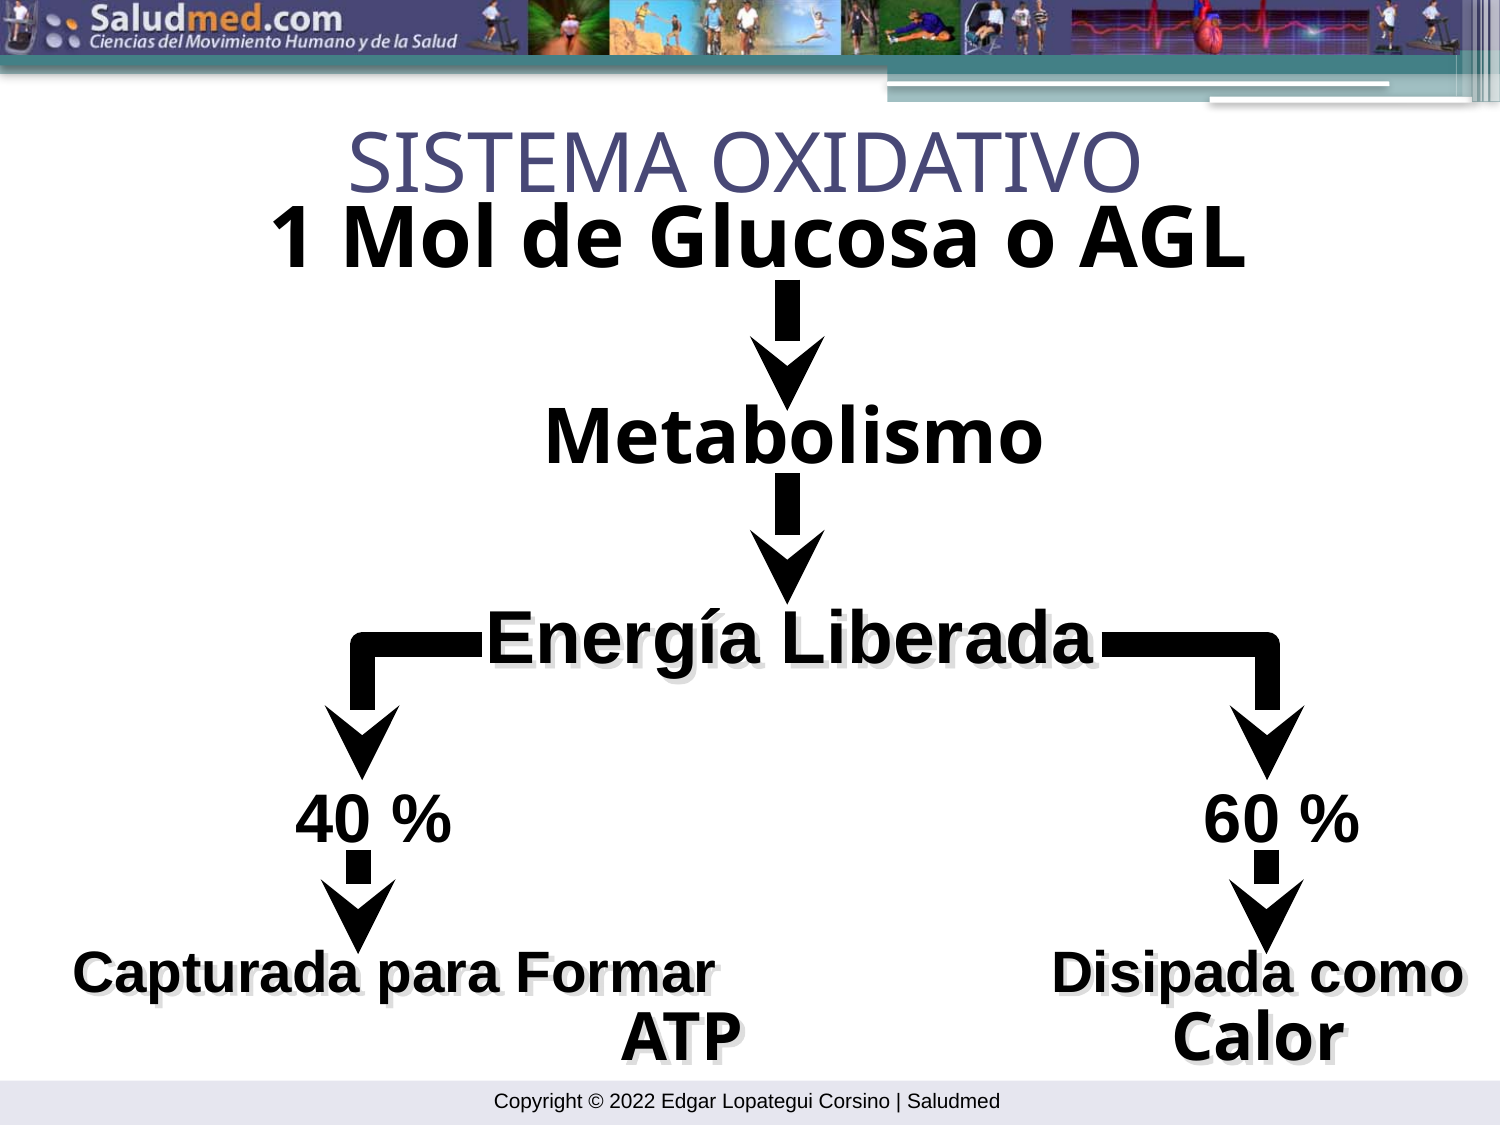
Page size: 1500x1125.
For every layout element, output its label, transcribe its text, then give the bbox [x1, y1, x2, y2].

text_box Disipada como Calor [1033, 945, 1483, 1078]
picture [0, 0, 1460, 55]
text_box 1 Mol de Glucosa o AGL [147, 186, 1370, 262]
text_box Capturada para Formar ATP [31, 945, 758, 1078]
text_box [781, 592, 794, 605]
text_box 40 % [250, 766, 498, 867]
text_box [781, 398, 794, 411]
text_box [1101, 644, 1268, 766]
text_box Metabolismo [488, 378, 1099, 479]
text_box [362, 644, 440, 766]
text_box SISTEMA OXIDATIVO [0, 113, 1497, 185]
text_box Energía Liberada [429, 606, 1150, 688]
text_box 60 % [1159, 766, 1406, 867]
